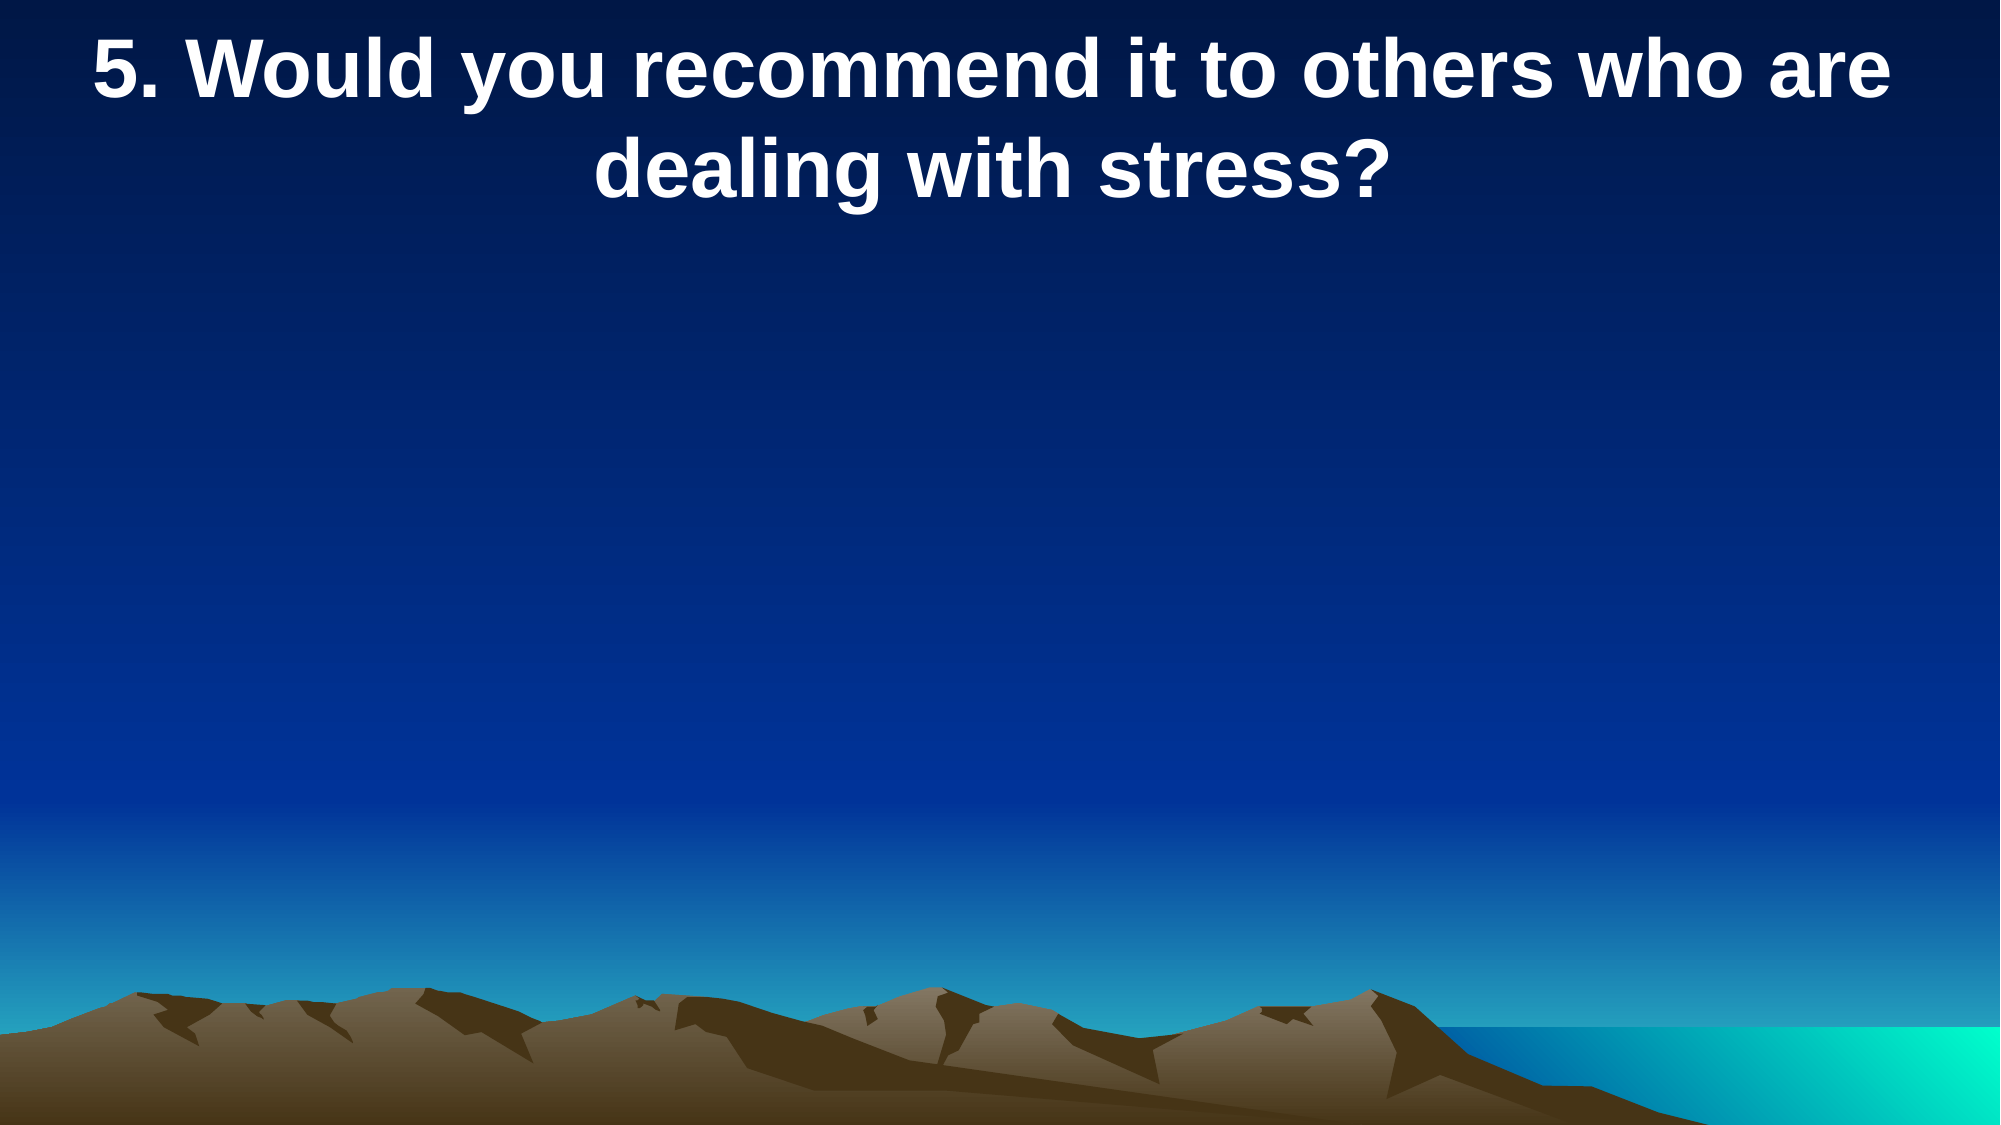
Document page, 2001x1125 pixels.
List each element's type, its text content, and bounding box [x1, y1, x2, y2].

text_box 5. Would you recommend it to others who are dealing with stress? [12, 6, 1975, 322]
